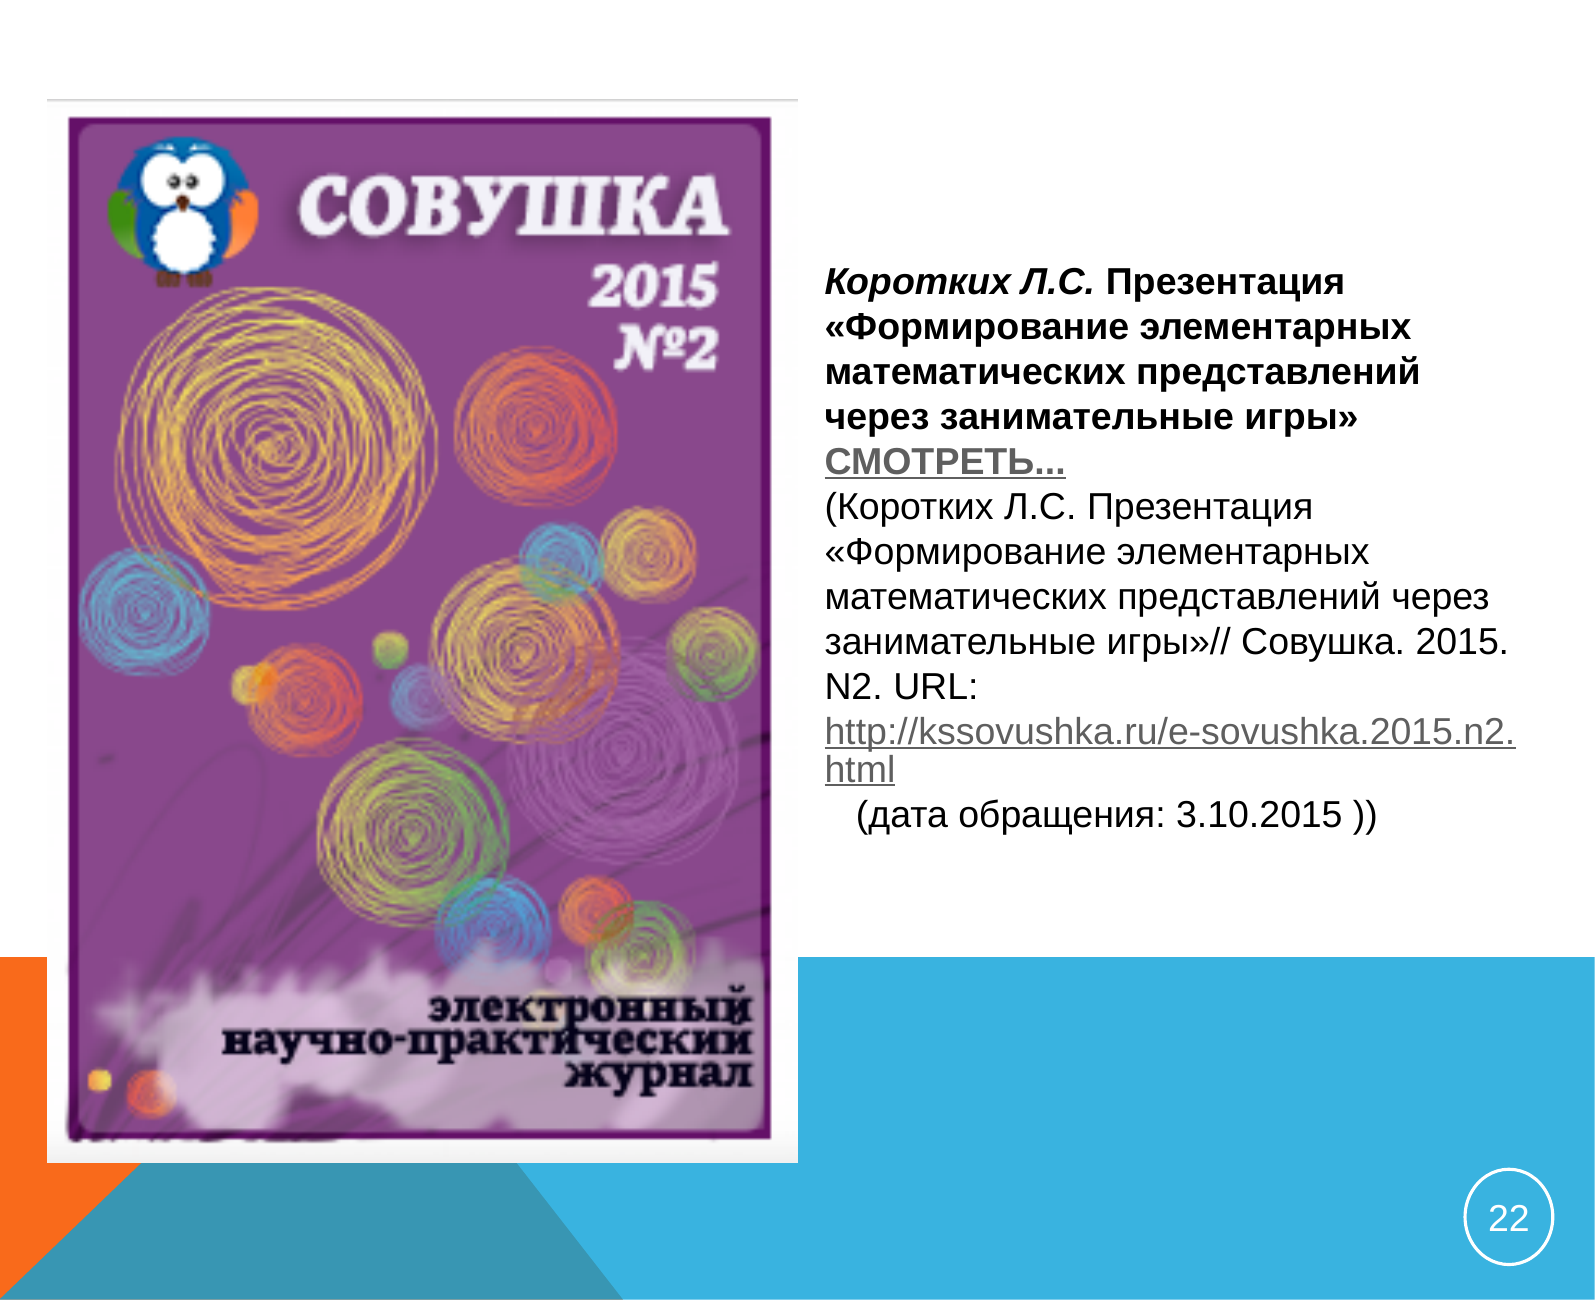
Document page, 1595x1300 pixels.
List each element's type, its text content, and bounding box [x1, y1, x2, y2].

slide_number 22 [1463, 1167, 1555, 1267]
text_box Коротких Л.С. Презентация «Формирование элементарных математических представлений через занимательные игры» СМОТРЕТЬ... (Коротких Л.С. Презентация «Формирование элементарных математических представлений через занимательные игры»// Совушка. 2015. N2. URL: http://kssovushka.ru/e-sovushka.2015.n2.html (дата обращения: 3.10.2015 )) [809, 249, 1548, 850]
picture [47, 99, 798, 1163]
